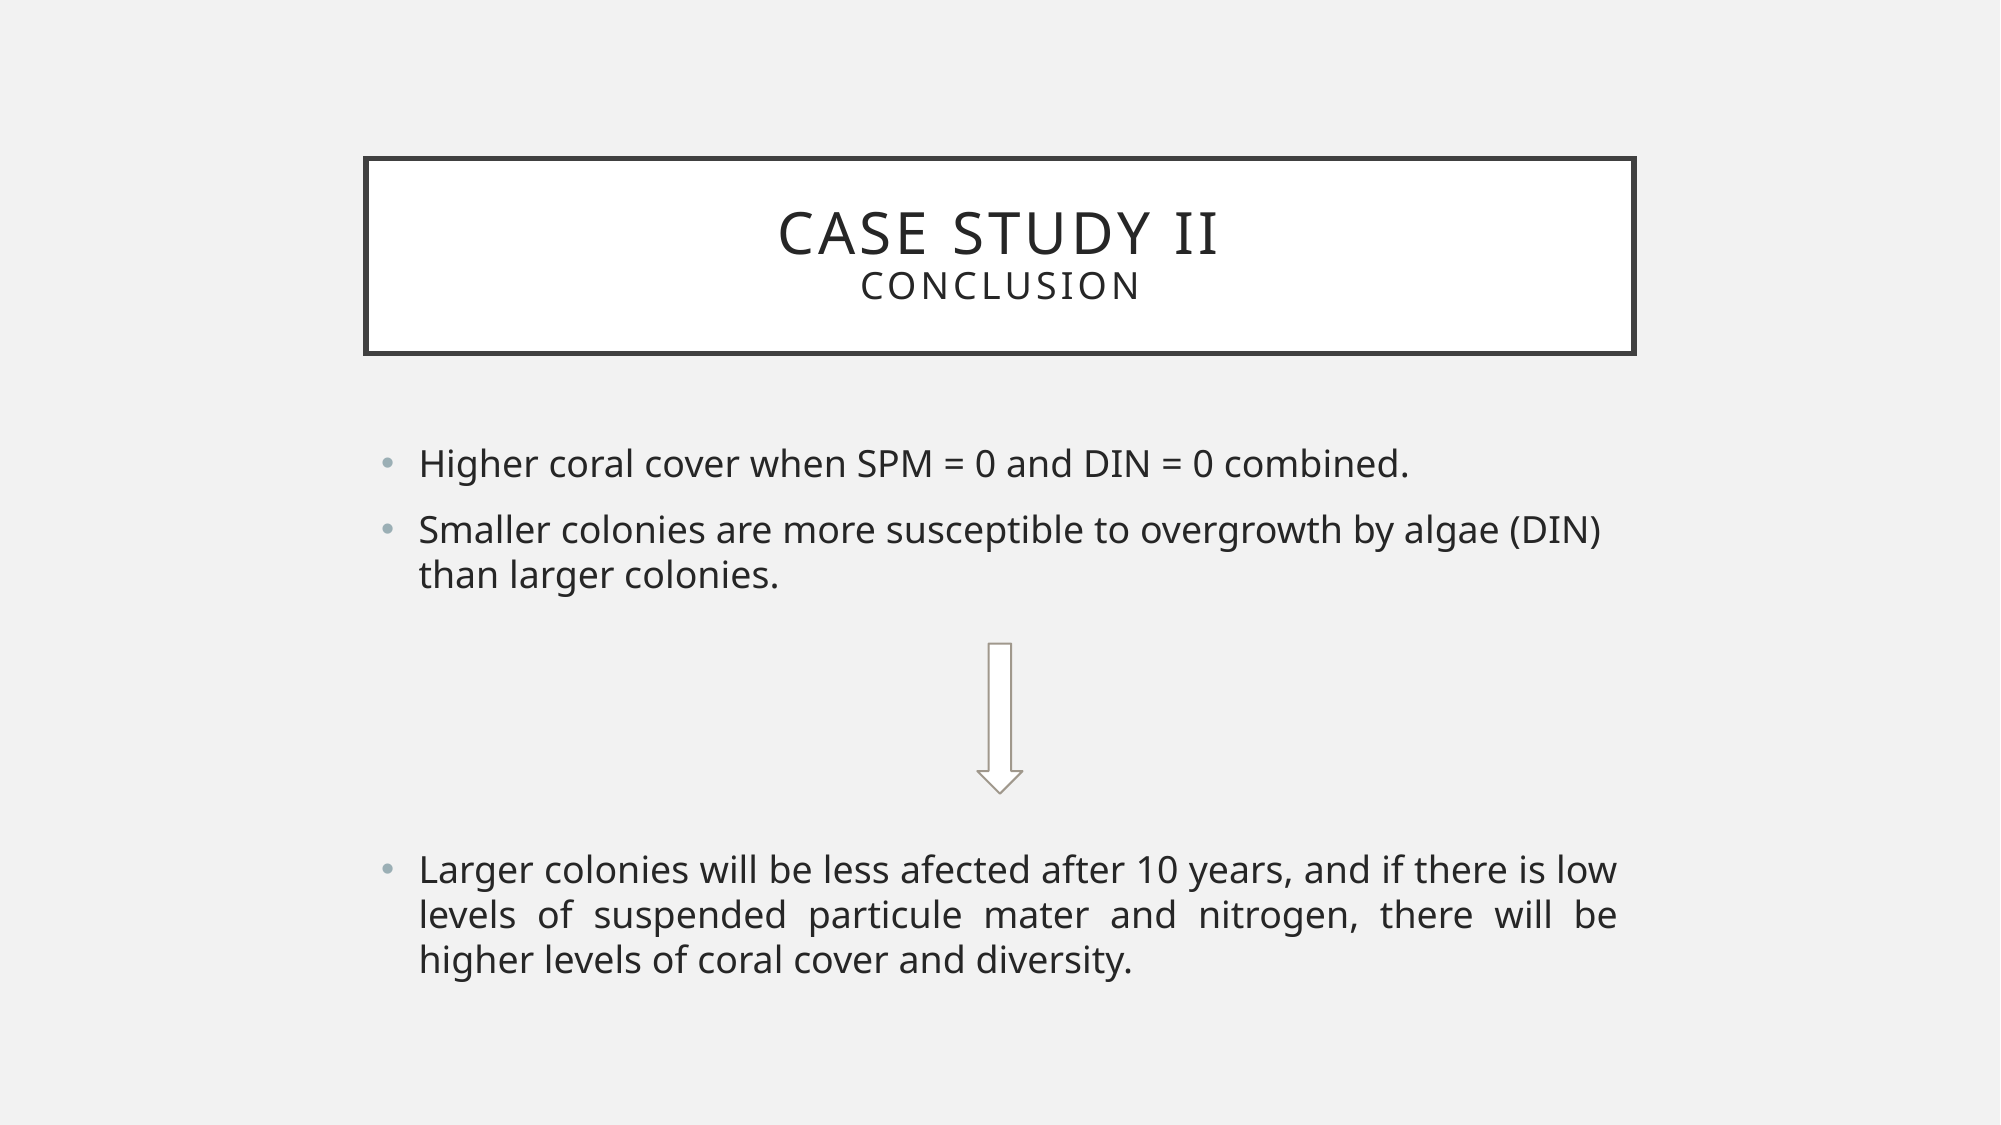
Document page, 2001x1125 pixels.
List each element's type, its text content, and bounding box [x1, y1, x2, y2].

text_box Larger colonies will be less afected after 10 years, and if there is low levels of suspended particule mater and nitrogen, there will be higher levels of coral cover and diversity. [366, 838, 1634, 1120]
text_box [976, 642, 1024, 795]
title Case study ii conclusion [363, 156, 1637, 356]
list Higher coral cover when SPM = 0 and DIN = 0 combined. Smaller colonies are more susceptible to overgrowth by algae (DIN) than larger colonies. [366, 432, 1634, 715]
